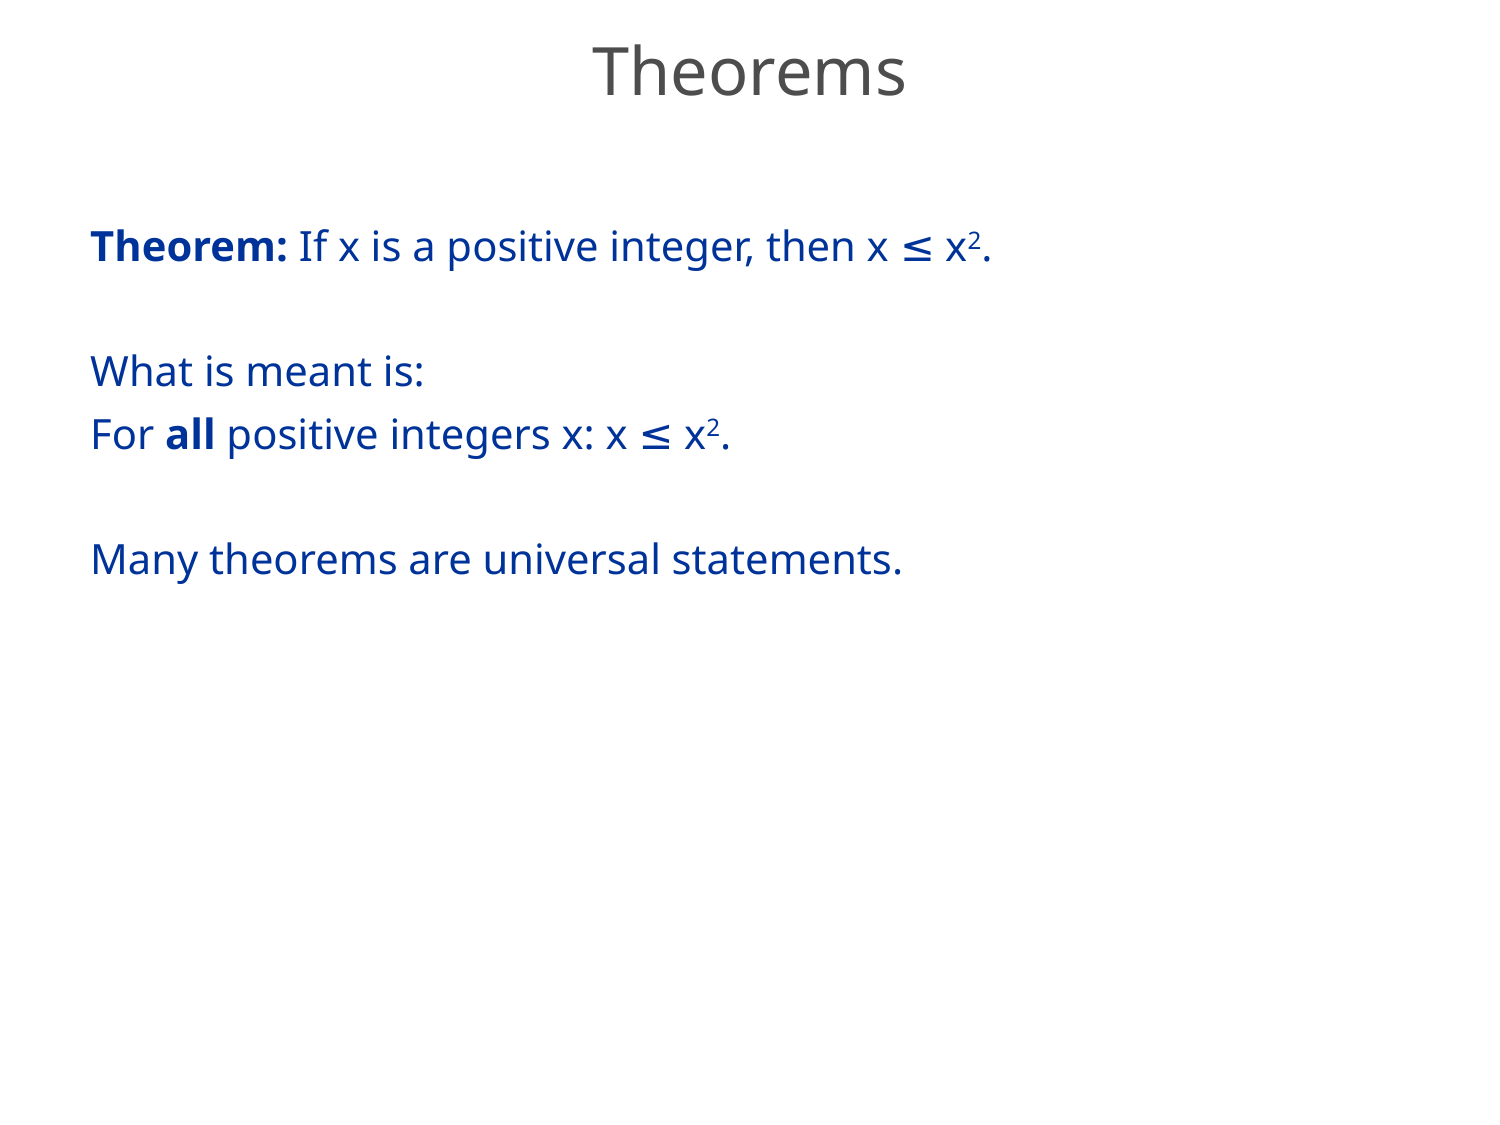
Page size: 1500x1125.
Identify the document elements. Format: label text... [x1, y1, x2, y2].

list Theorem: If x is a positive integer, then x ≤ x2. What is meant is: For all positive integers x: x ≤ x2. Many theorems are universal statements. [74, 212, 1385, 950]
title Theorems [0, 40, 1500, 116]
